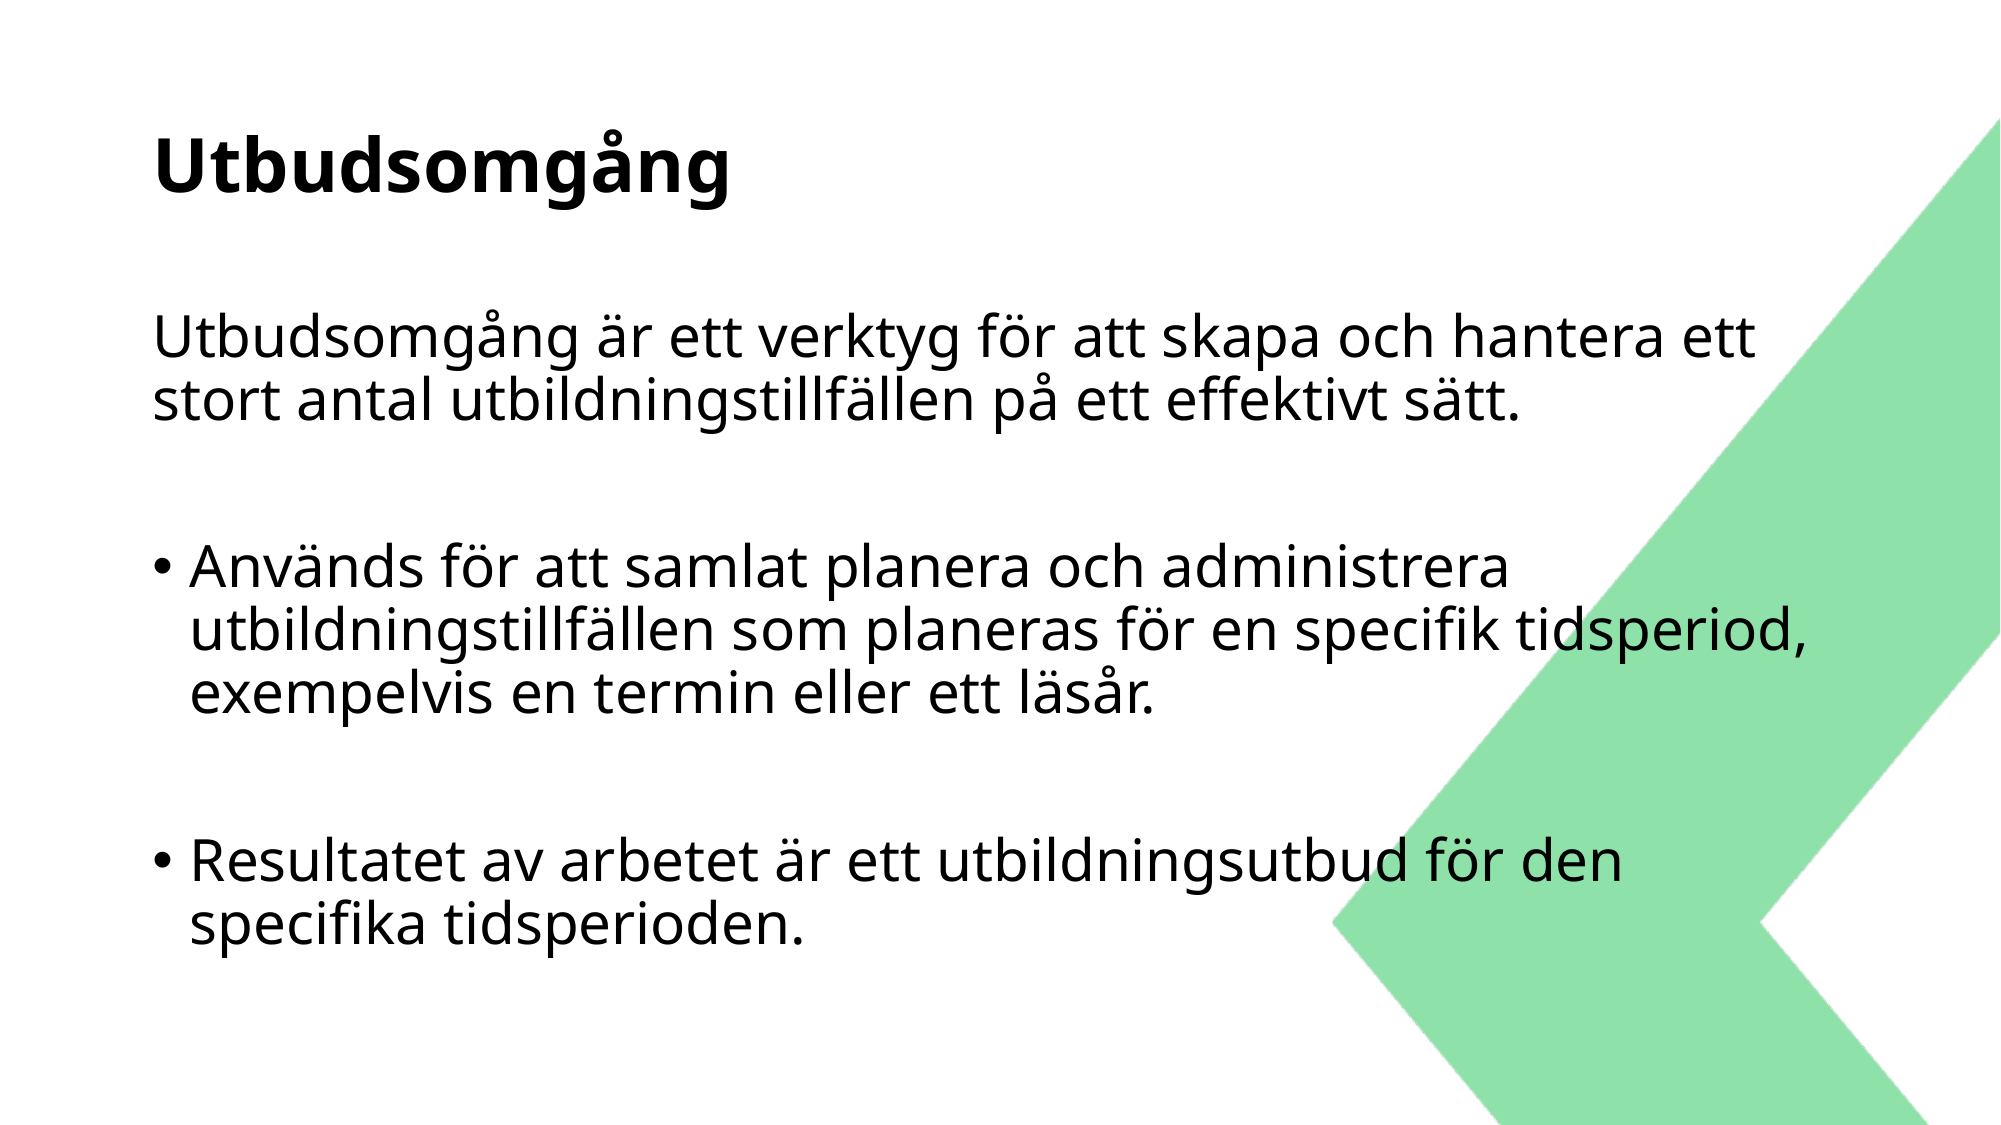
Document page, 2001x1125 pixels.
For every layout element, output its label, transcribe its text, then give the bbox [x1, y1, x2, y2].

title Utbudsomgång [137, 59, 1863, 278]
list Utbudsomgång är ett verktyg för att skapa och hantera ett stort antal utbildningstillfällen på ett effektivt sätt. Används för att samlat planera och administrera utbildningstillfällen som planeras för en specifik tidsperiod, exempelvis en termin eller ett läsår. Resultatet av arbetet är ett utbildningsutbud för den specifika tidsperioden. [137, 299, 1863, 1014]
